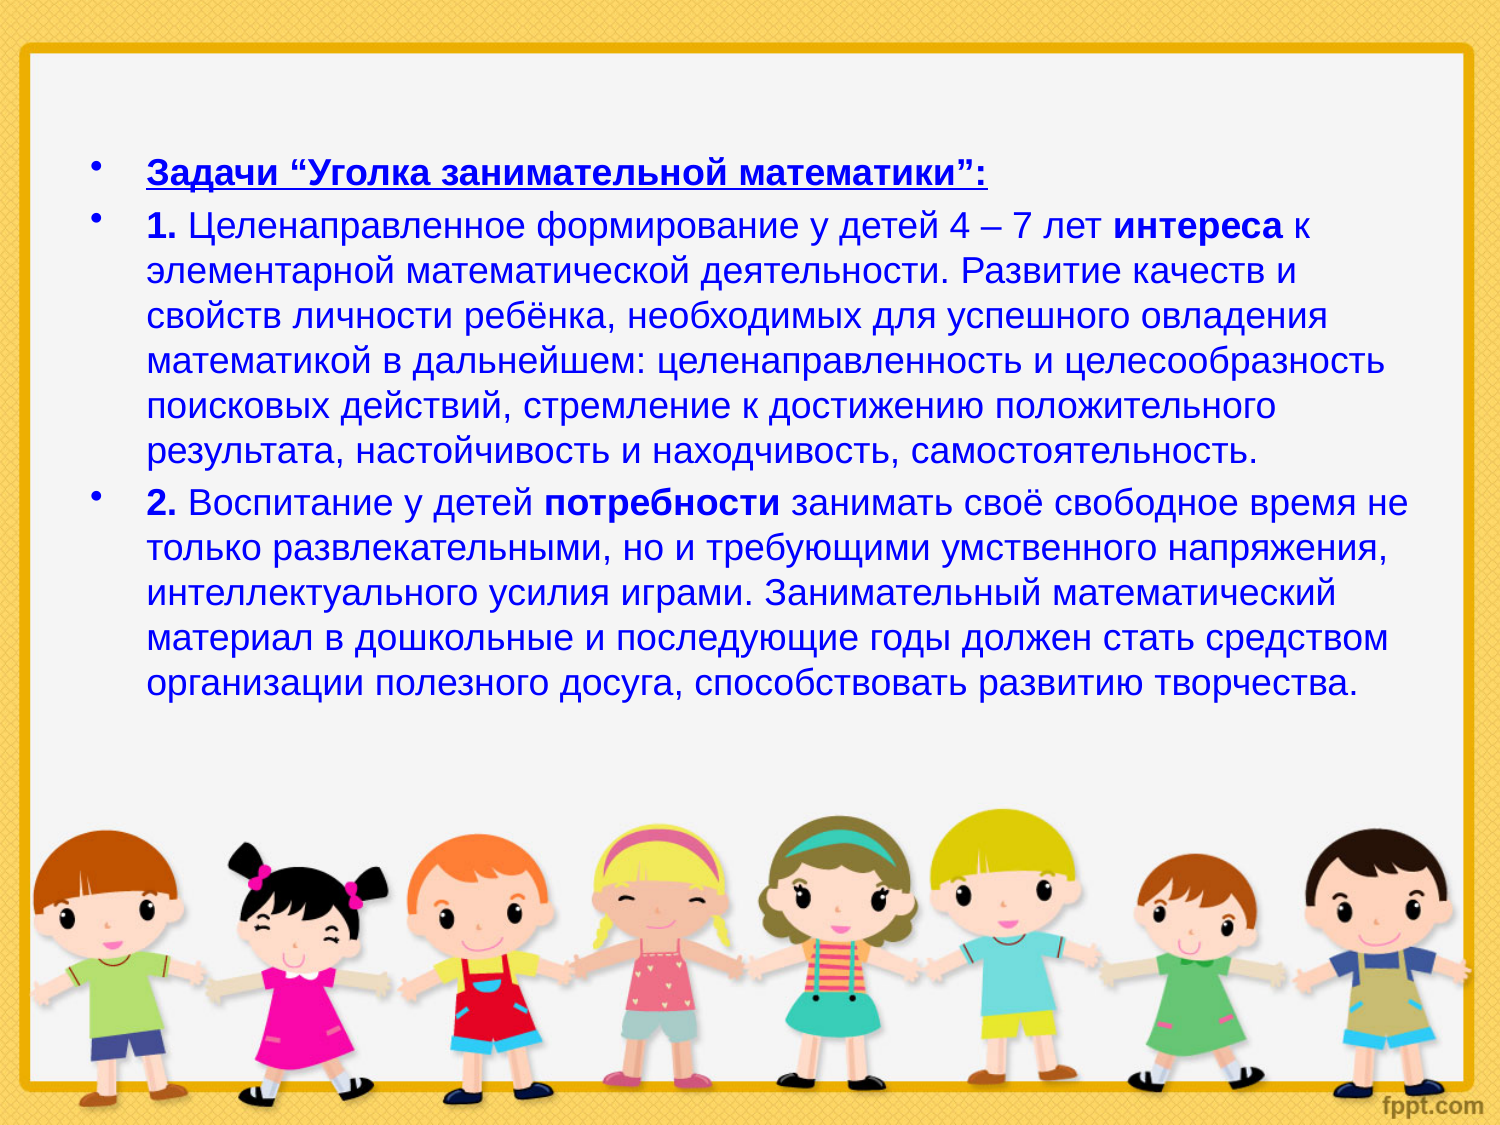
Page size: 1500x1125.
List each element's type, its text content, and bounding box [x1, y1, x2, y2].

list Задачи “Уголка занимательной математики”: 1. Целенаправленное формирование у детей 4 – 7 лет интереса к элементарной математической деятельности. Развитие качеств и свойств личности ребёнка, необходимых для успешного овладения математикой в дальнейшем: целенаправленность и целесообразность поисковых действий, стремление к достижению положительного результата, настойчивость и находчивость, самостоятельность. 2. Воспитание у детей потребности занимать своё свободное время не только развлекательными, но и требующими умственного напряжения, интеллектуального усилия играми. Занимательный математический материал в дошкольные и последующие годы должен стать средством организации полезного досуга, способствовать развитию творчества. [74, 140, 1426, 1006]
picture [0, 0, 1500, 1125]
